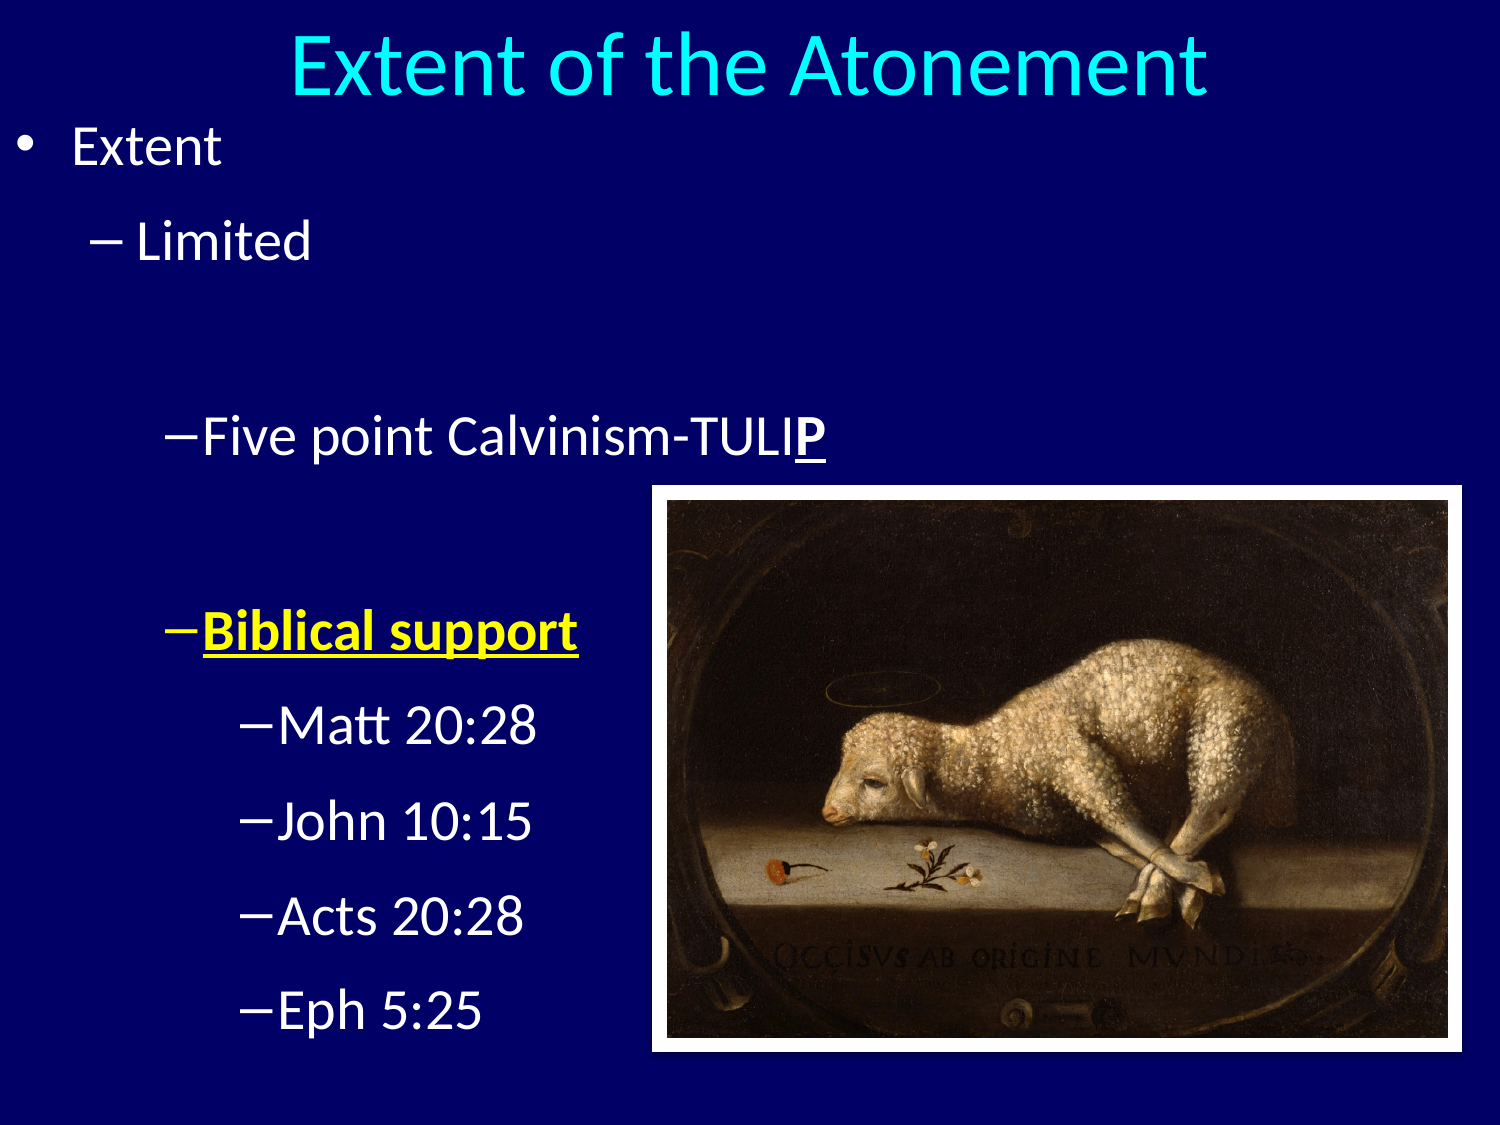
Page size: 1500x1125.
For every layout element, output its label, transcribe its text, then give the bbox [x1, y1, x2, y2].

title Extent of the Atonement [75, 0, 1425, 99]
picture [666, 499, 1449, 1038]
list Extent Limited Five point Calvinism-TULIP Biblical support Matt 20:28 John 10:15 Acts 20:28 Eph 5:25 [0, 99, 1450, 1013]
